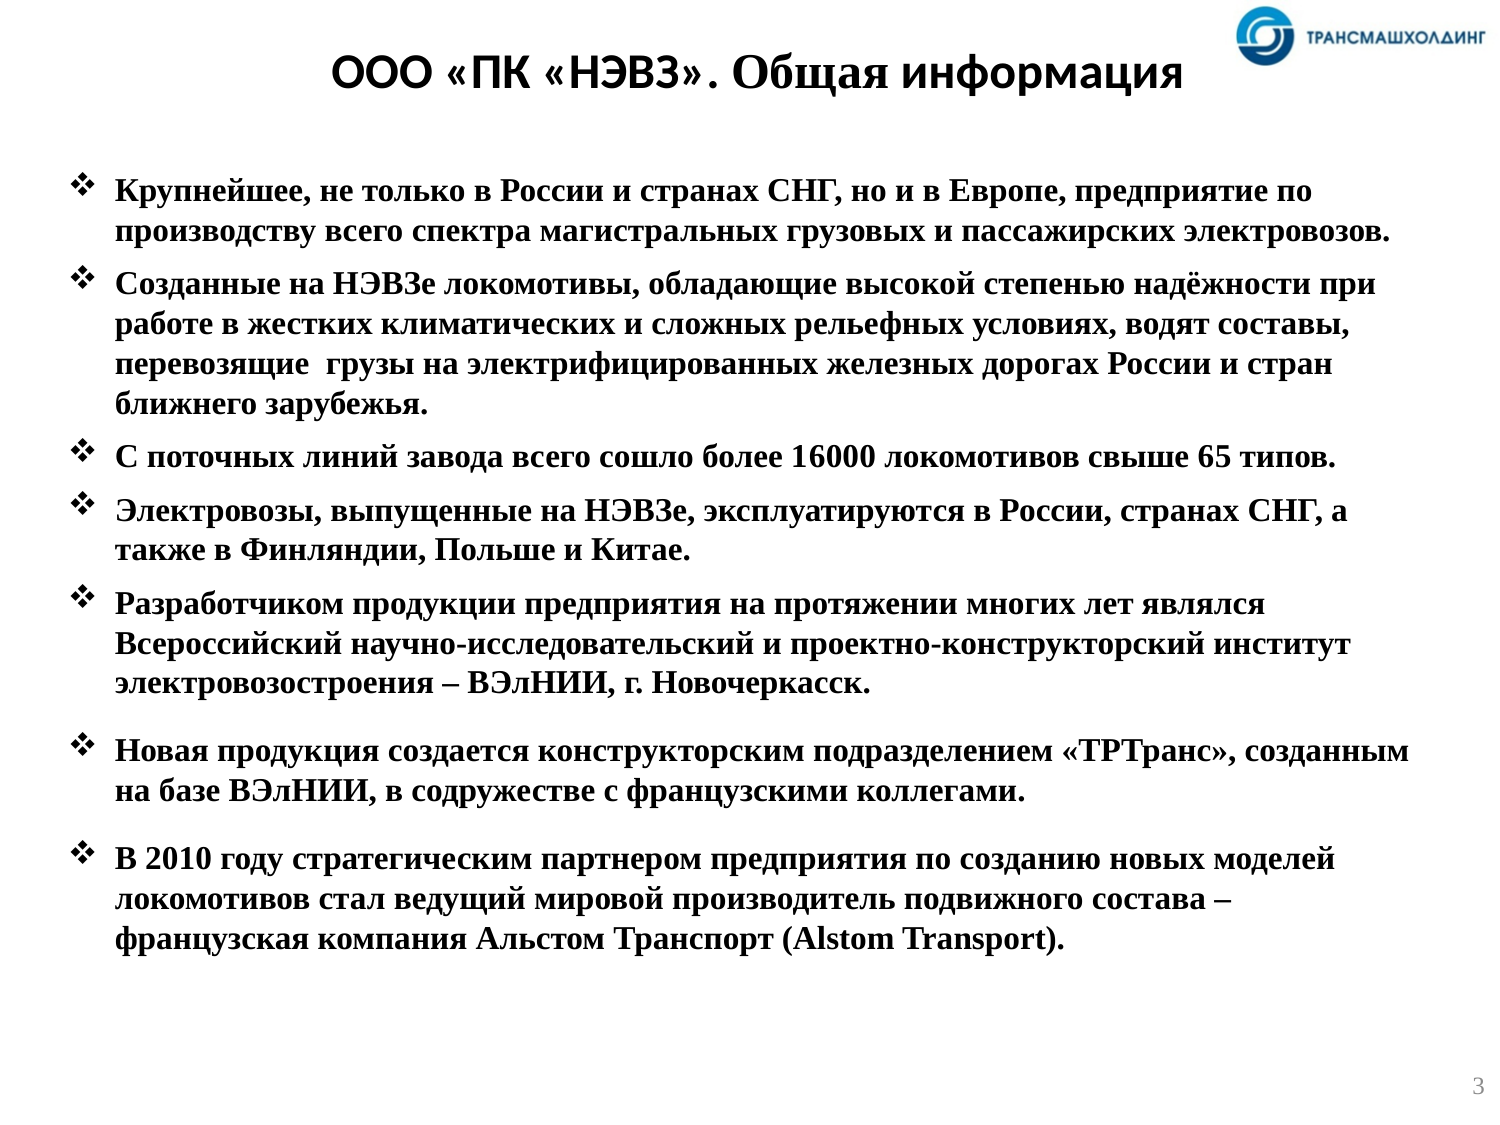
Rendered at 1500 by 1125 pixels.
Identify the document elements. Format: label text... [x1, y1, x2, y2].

picture [1225, 0, 1499, 72]
text_box Крупнейшее, не только в России и странах СНГ, но и в Европе, предприятие по производству всего спектра магистральных грузовых и пассажирских электровозов. Созданные на НЭВЗе локомотивы, обладающие высокой степенью надёжности при работе в жестких климатических и сложных рельефных условиях, водят составы, перевозящие грузы на электрифицированных железных дорогах России и стран ближнего зарубежья. С поточных линий завода всего сошло более 16000 локомотивов свыше 65 типов. Электровозы, выпущенные на НЭВЗе, эксплуатируются в России, странах СНГ, а также в Финляндии, Польше и Китае. Разработчиком продукции предприятия на протяжении многих лет являлся Всероссийский научно-исследовательский и проектно-конструкторский институт электровозостроения – ВЭлНИИ, г. Новочеркасск. Новая продукция создается конструкторским подразделением «ТРТранс», созданным на базе ВЭлНИИ, в содружестве с французскими коллегами. В 2010 году стратегическим партнером предприятия по созданию новых моделей локомотивов стал ведущий мировой производитель подвижного состава – французская компания Альстом Транспорт (Alstom Transport). [53, 160, 1447, 964]
slide_number 3 [1336, 1070, 1500, 1099]
title ООО «ПК «НЭВЗ». Общая информация [254, 31, 1262, 160]
